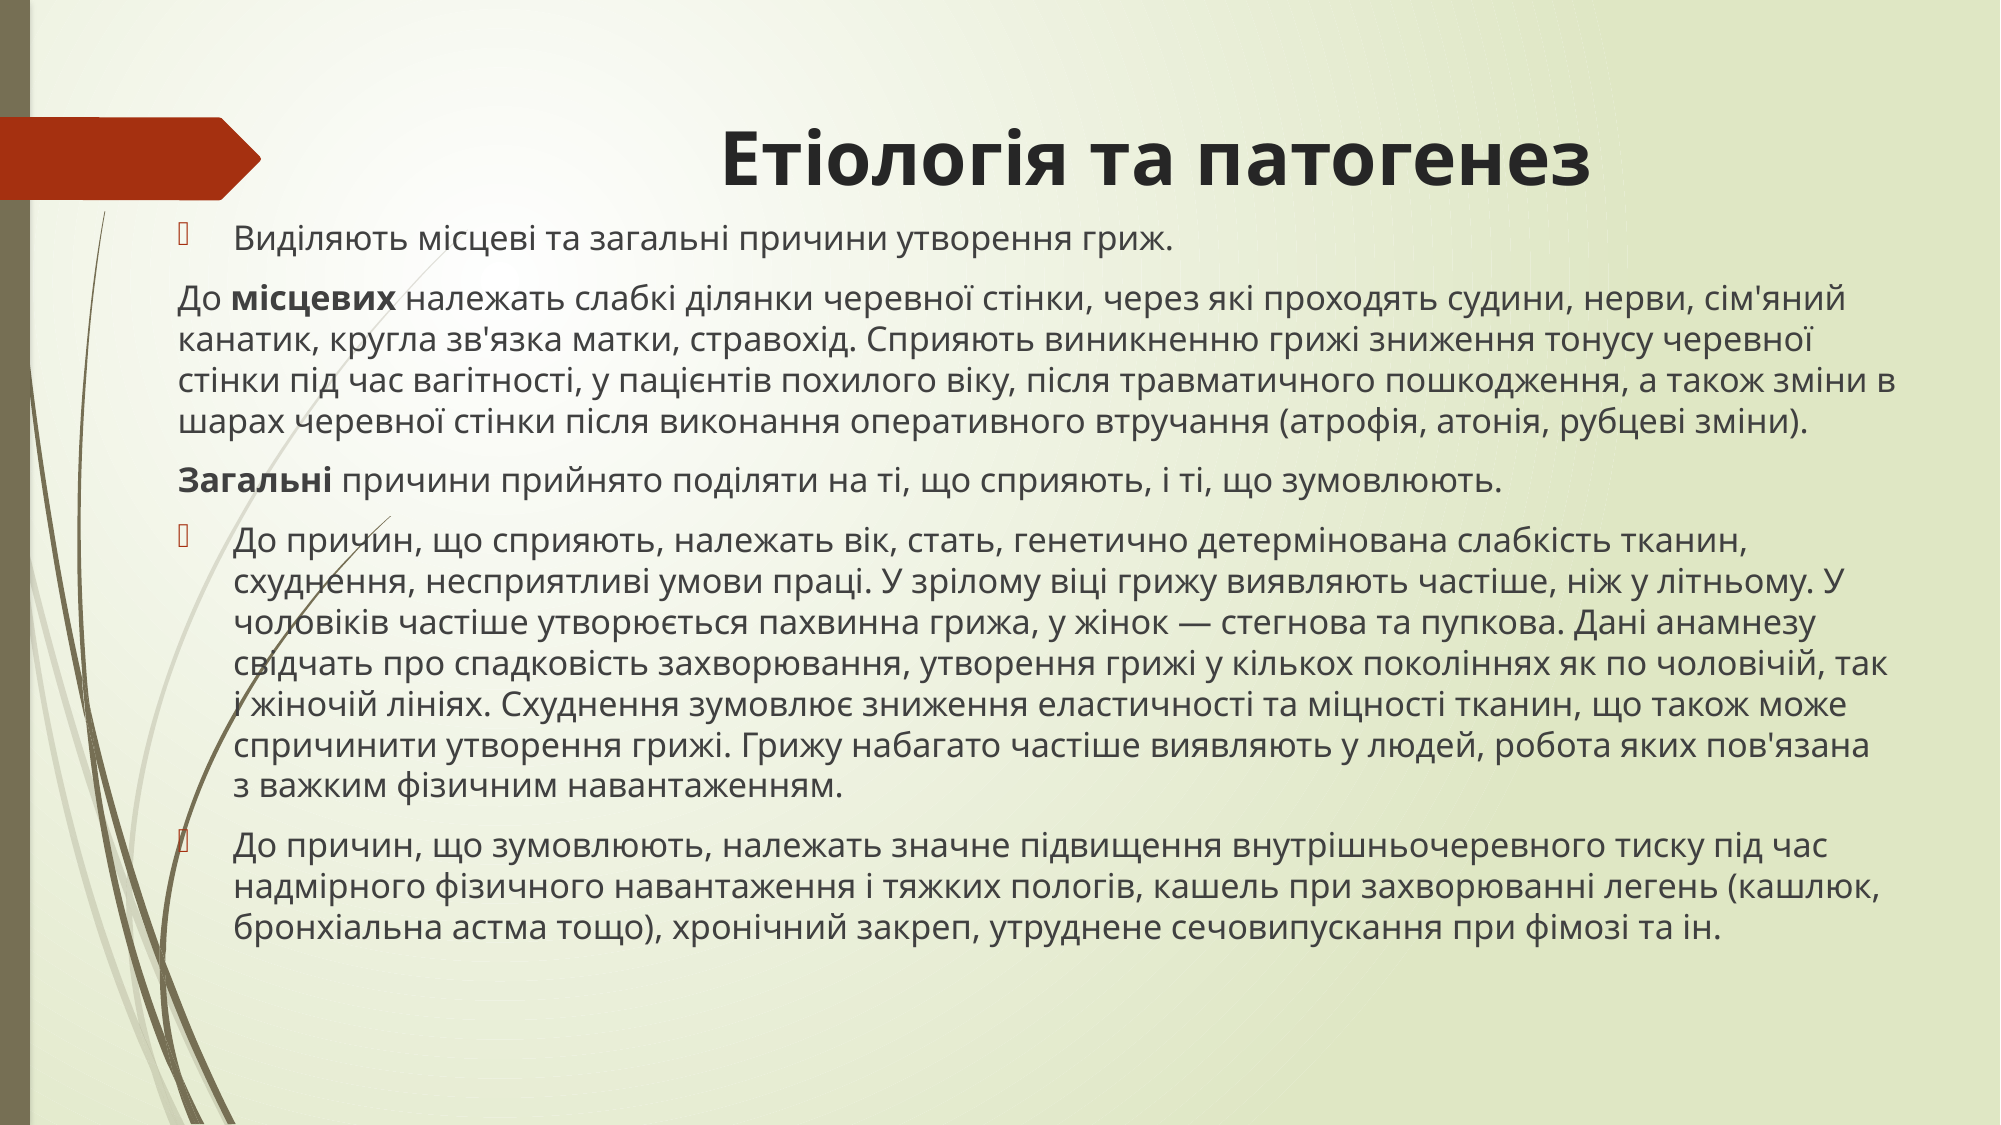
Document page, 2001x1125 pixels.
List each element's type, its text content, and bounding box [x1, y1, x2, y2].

title Етіологія та патогенез [425, 102, 1888, 209]
list Виділяють місцеві та загальні причини утворення гриж. До місцевих належать слабкі ділянки черевної стінки, через які проходять судини, нерви, сім'яний канатик, кругла зв'язка матки, стравохід. Сприяють виникненню грижі зниження тонусу черевної стінки під час вагітності, у пацієнтів похилого віку, після травматичного пошкодження, а також зміни в шарах черевної стінки після виконання оперативного втручання (атрофія, атонія, рубцеві зміни). Загальні причини прийнято поділяти на ті, що сприяють, і ті, що зумовлюють. До причин, що сприяють, належать вік, стать, генетично детермінована слабкість тканин, схуднення, несприятливі умови праці. У зрілому віці грижу виявляють частіше, ніж у літньому. У чоловіків частіше утворюється пахвинна грижа, у жінок — стегнова та пупкова. Дані анамнезу свідчать про спадковість захворювання, утворення грижі у кількох поколіннях як по чоловічій, так і жіночій лініях. Схуднення зумовлює зниження еластичності та міцності тканин, що також може спричинити утворення грижі. Грижу набагато частіше виявляють у людей, робота яких пов'язана з важким фізичним наван­таженням. До причин, що зумовлюють, належать значне підвищення внутрішньочеревного тиску під час надмірного фізичного навантаження і тяжких пологів, кашель при захворюванні легень (кашлюк, бронхіальна астма тощо), хроніч­ний закреп, утруднене сечовипускання при фімозі та ін. [162, 209, 1910, 1000]
